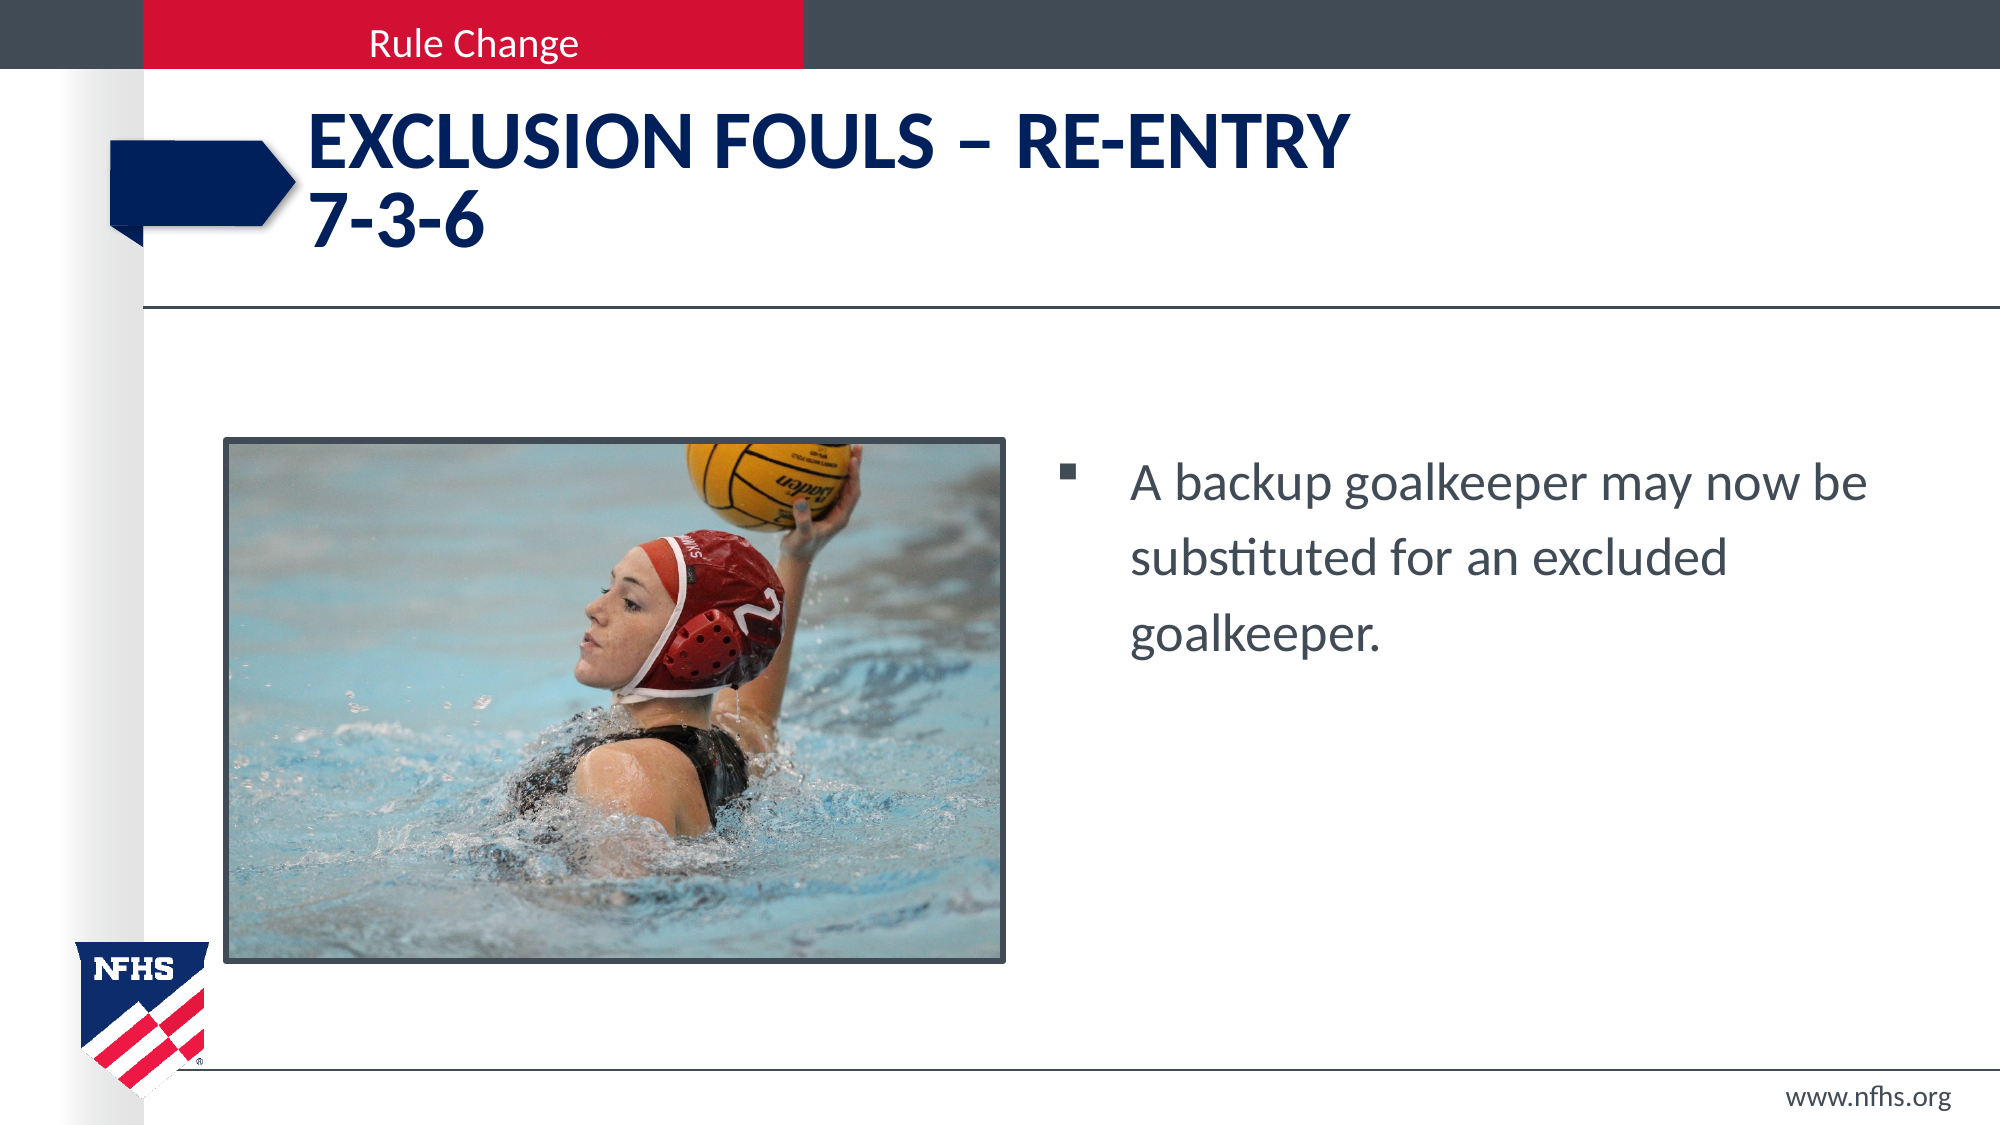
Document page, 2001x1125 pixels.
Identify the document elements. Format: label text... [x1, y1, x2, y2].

picture [75, 942, 209, 1099]
list A backup goalkeeper may now be substituted for an excluded goalkeeper. [215, 362, 1964, 1039]
footer www.nfhs.org [1639, 1070, 1967, 1119]
title Exclusion Fouls – Re-entry 7-3-6 [292, 85, 1964, 285]
picture [228, 443, 1001, 958]
